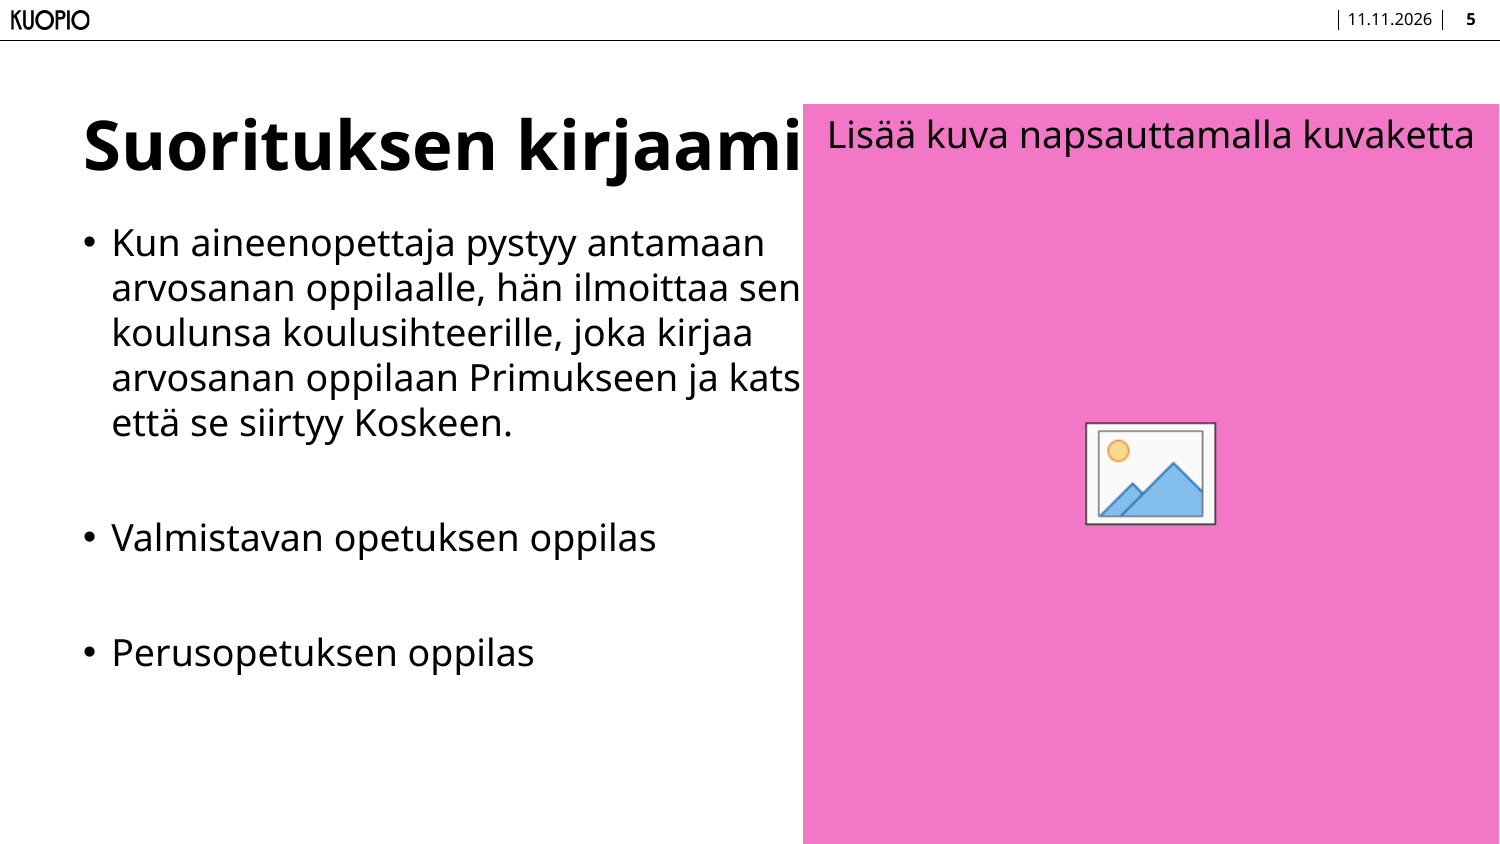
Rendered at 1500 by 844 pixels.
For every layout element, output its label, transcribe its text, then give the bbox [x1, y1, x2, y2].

picture [802, 103, 1500, 844]
title Suorituksen kirjaaminen [68, 103, 802, 211]
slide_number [1338, 0, 1442, 41]
slide_number 5 [1442, 0, 1500, 41]
list Kun aineenopettaja pystyy antamaan arvosanan oppilaalle, hän ilmoittaa sen koulunsa koulusihteerille, joka kirjaa arvosanan oppilaan Primukseen ja katsoo, että se siirtyy Koskeen. Valmistavan opetuksen oppilas Perusopetuksen oppilas [68, 211, 802, 792]
